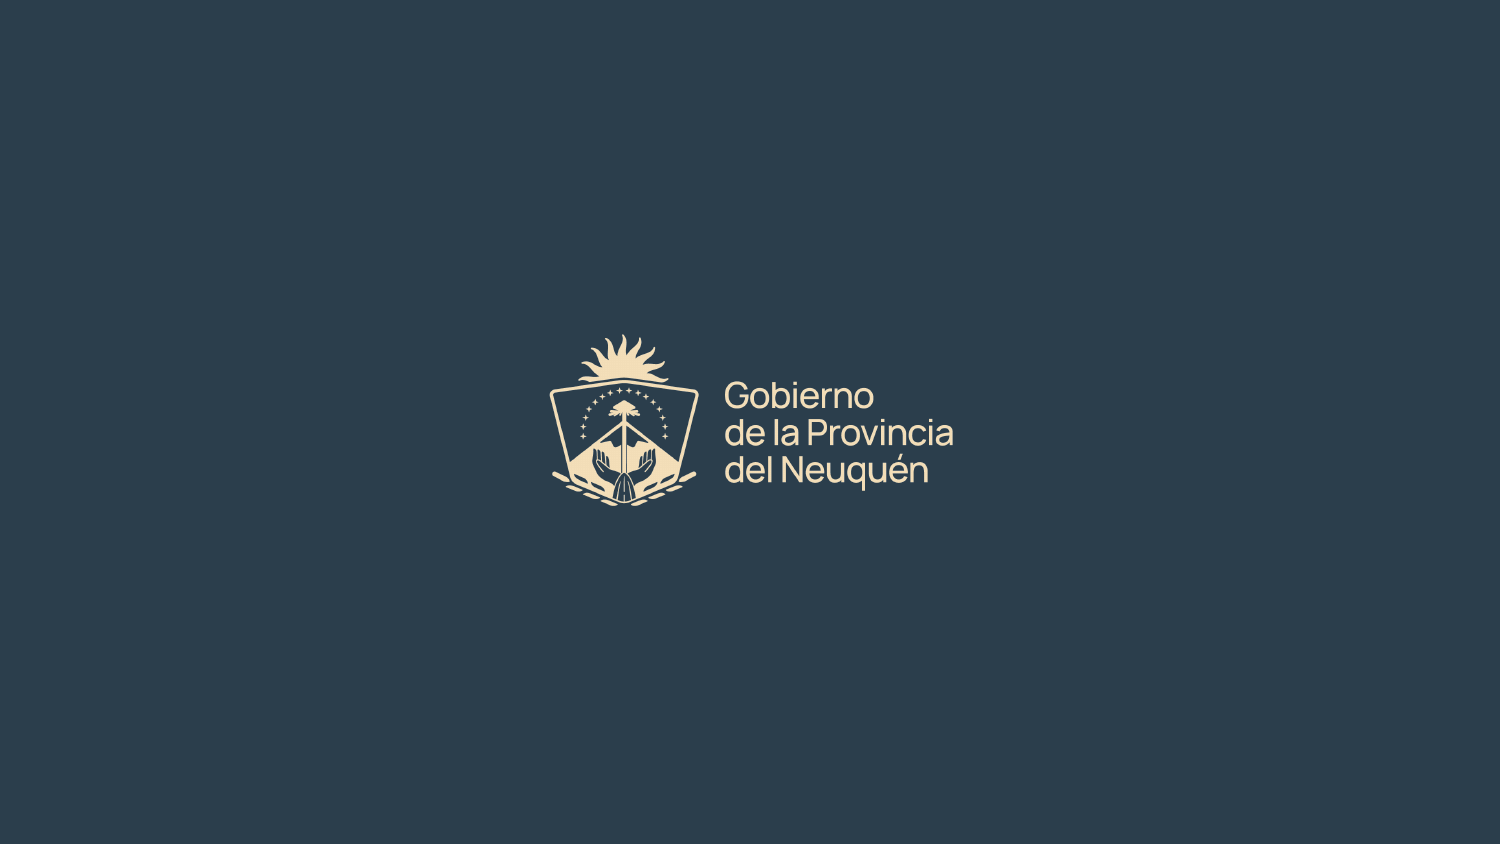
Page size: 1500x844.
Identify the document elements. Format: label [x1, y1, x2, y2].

picture [539, 328, 961, 516]
